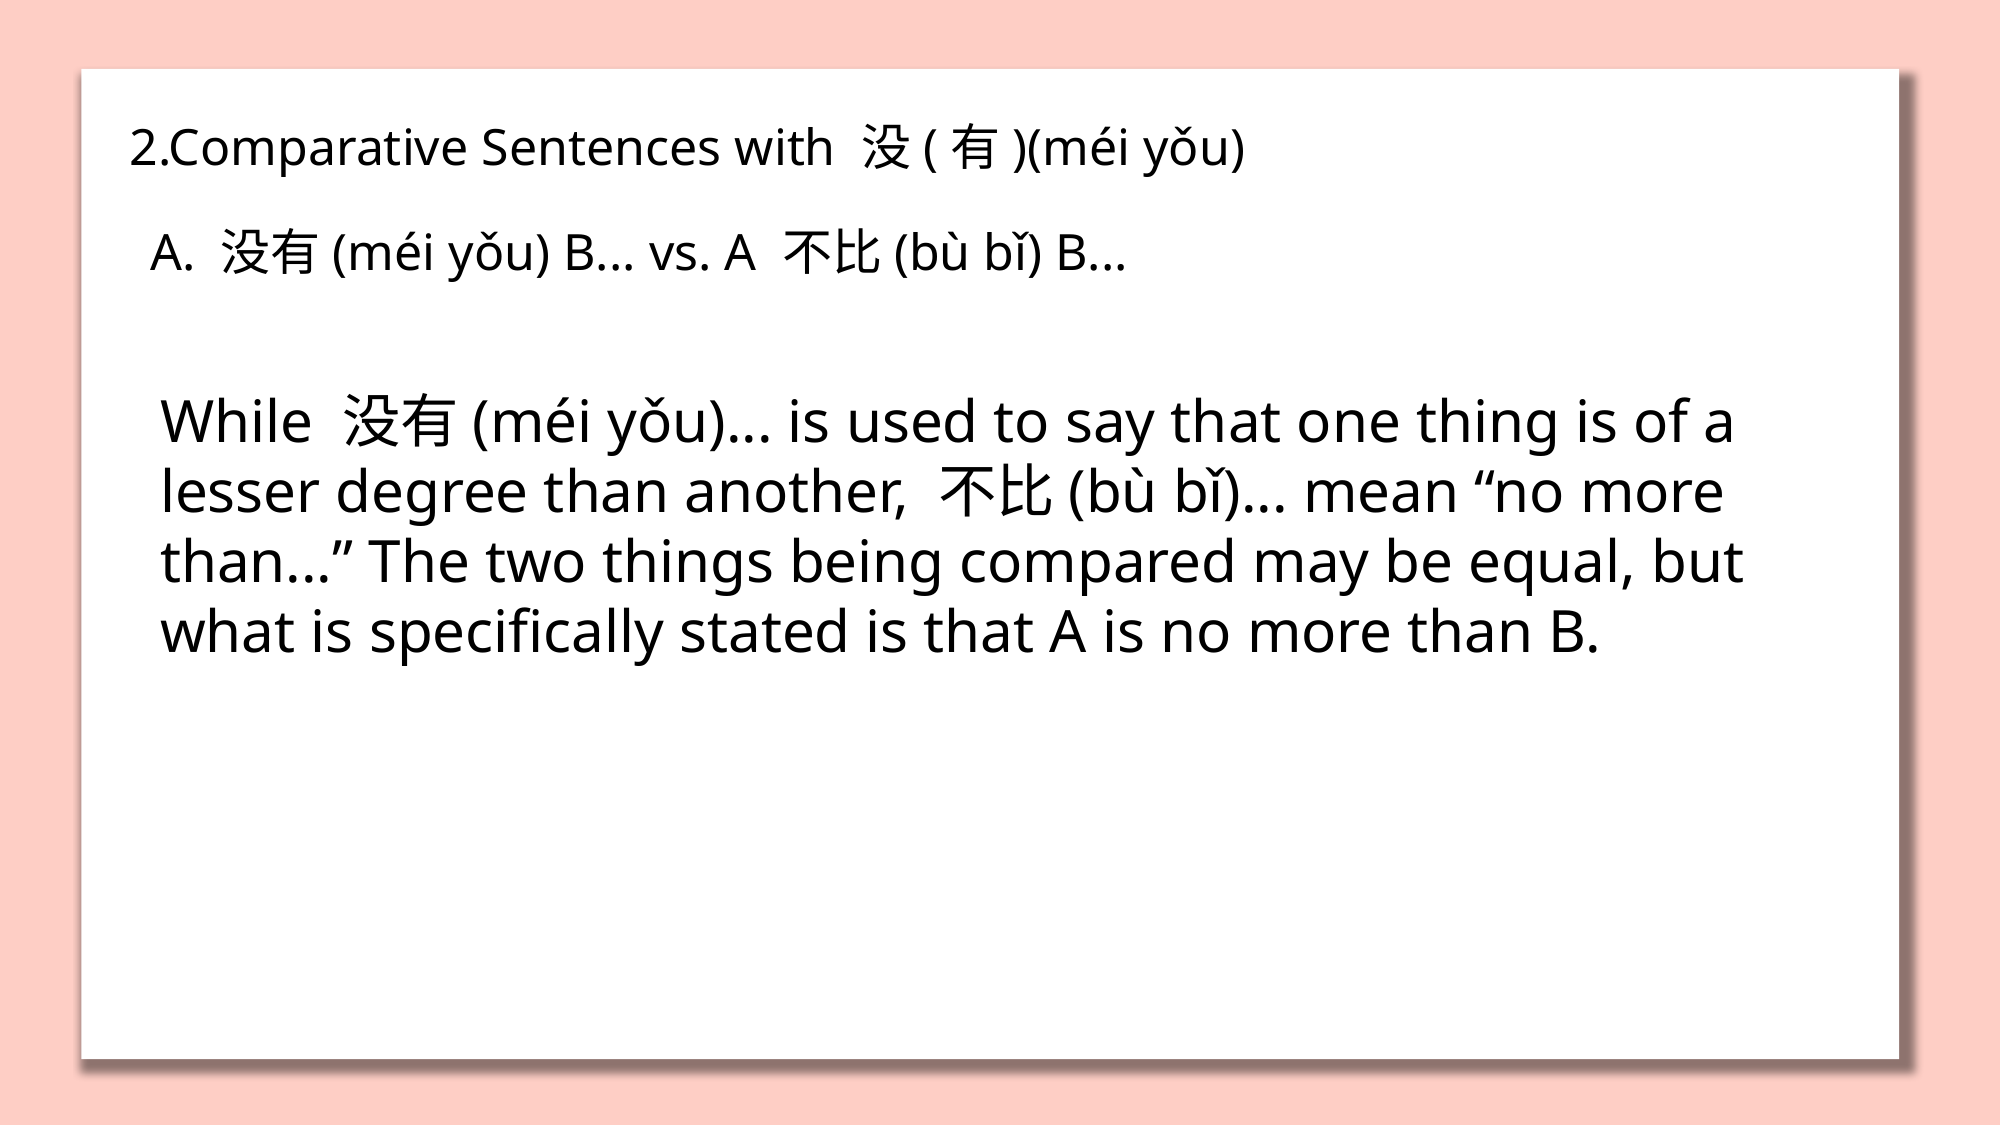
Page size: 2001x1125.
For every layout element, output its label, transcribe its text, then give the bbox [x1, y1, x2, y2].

text_box A. 没有(méi yǒu) B... vs. A 不比(bù bǐ) B... [135, 212, 1865, 288]
text_box While 没有(méi yǒu)... is used to say that one thing is of a lesser degree than another, 不比(bù bǐ)... mean “no more than...” The two things being compared may be equal, but what is specifically stated is that A is no more than B. [145, 376, 1836, 672]
text_box [80, 68, 1900, 1060]
text_box 2.Comparative Sentences with 没(有)(méi yǒu) [114, 107, 1262, 243]
